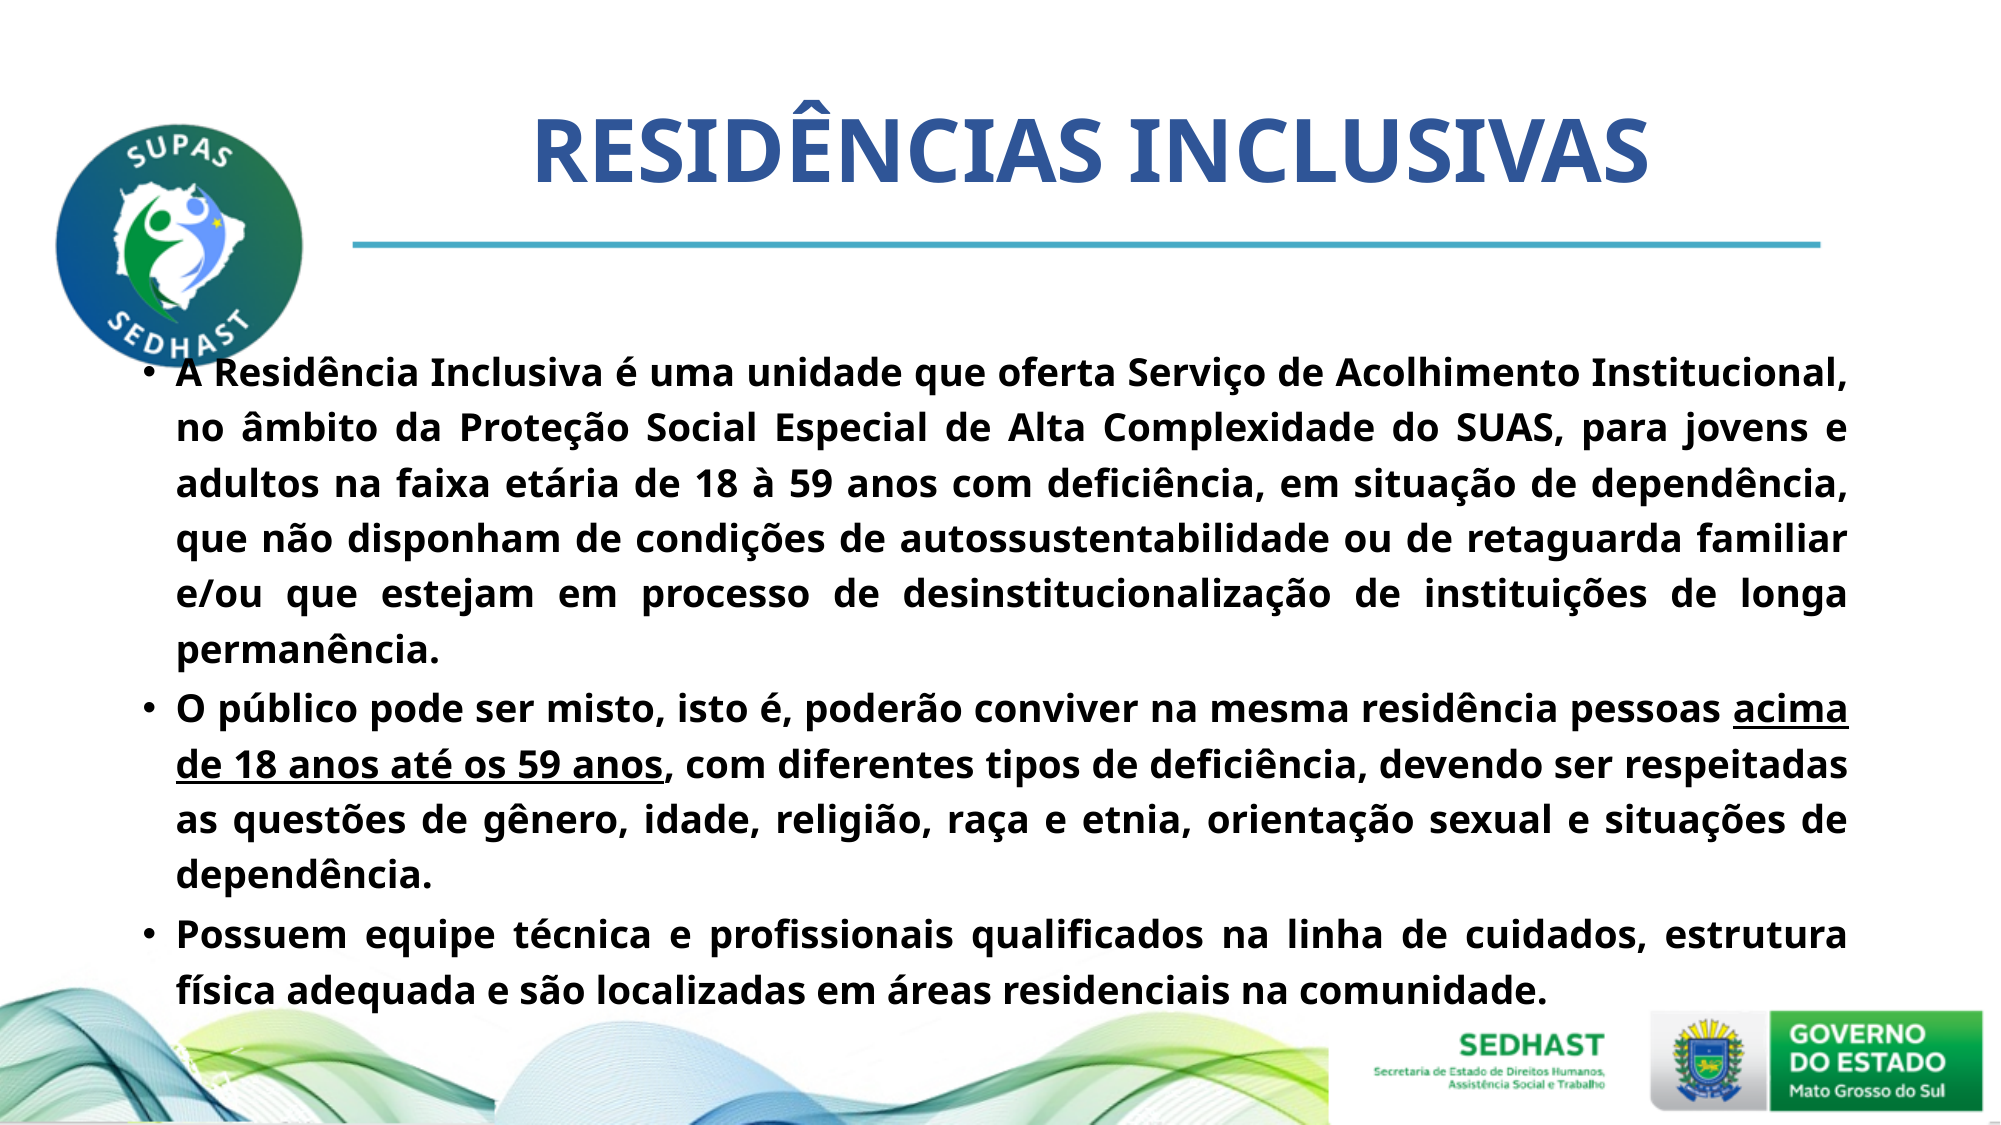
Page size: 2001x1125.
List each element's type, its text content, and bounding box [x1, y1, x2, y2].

title RESIDÊNCIAS INCLUSIVAS [338, 98, 1844, 298]
list A Residência Inclusiva é uma unidade que oferta Serviço de Acolhimento Institucional, no âmbito da Proteção Social Especial de Alta Complexidade do SUAS, para jovens e adultos na faixa etária de 18 à 59 anos com deficiência, em situação de dependência, que não disponham de condições de autossustentabilidade ou de retaguarda familiar e/ou que estejam em processo de desinstitucionalização de instituições de longa permanência. O público pode ser misto, isto é, poderão conviver na mesma residência pessoas acima de 18 anos até os 59 anos, com diferentes tipos de deficiência, devendo ser respeitadas as questões de gênero, idade, religião, raça e etnia, orientação sexual e situações de dependência. Possuem equipe técnica e profissionais qualificados na linha de cuidados, estrutura física adequada e são localizadas em áreas residenciais na comunidade. [127, 298, 1864, 1071]
picture [0, 0, 2001, 1125]
